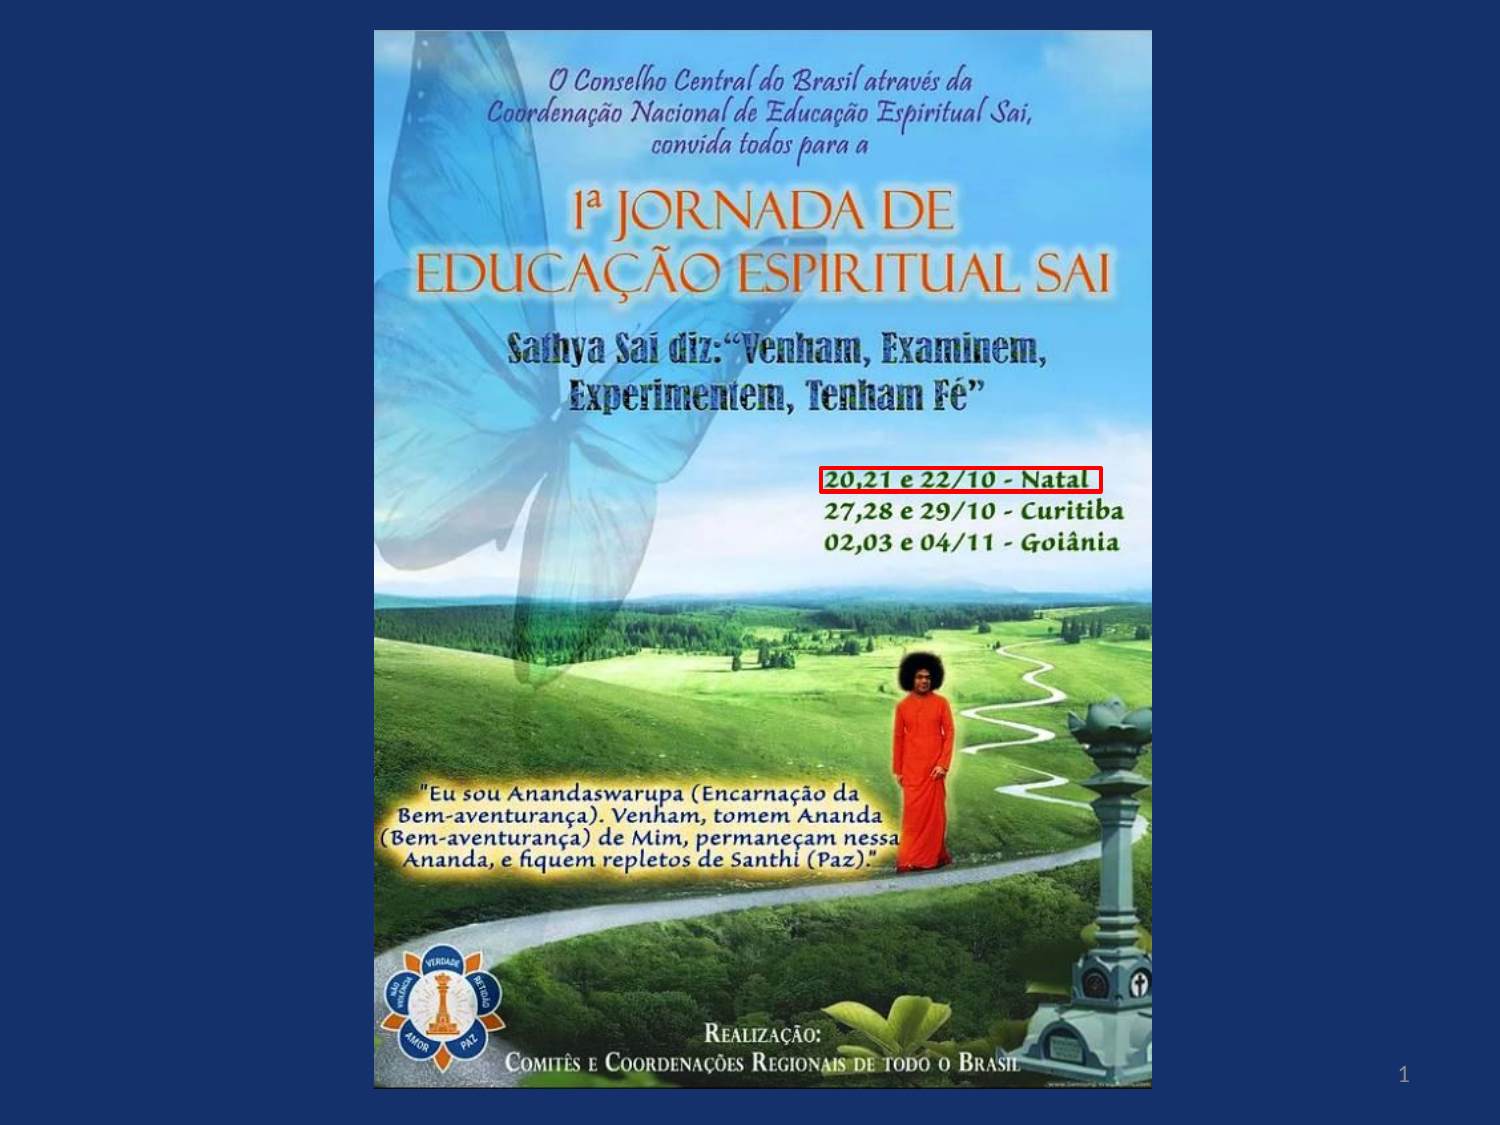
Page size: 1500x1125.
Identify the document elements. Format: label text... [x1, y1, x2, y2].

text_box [374, 30, 1152, 1089]
slide_number 1 [1074, 1042, 1425, 1103]
